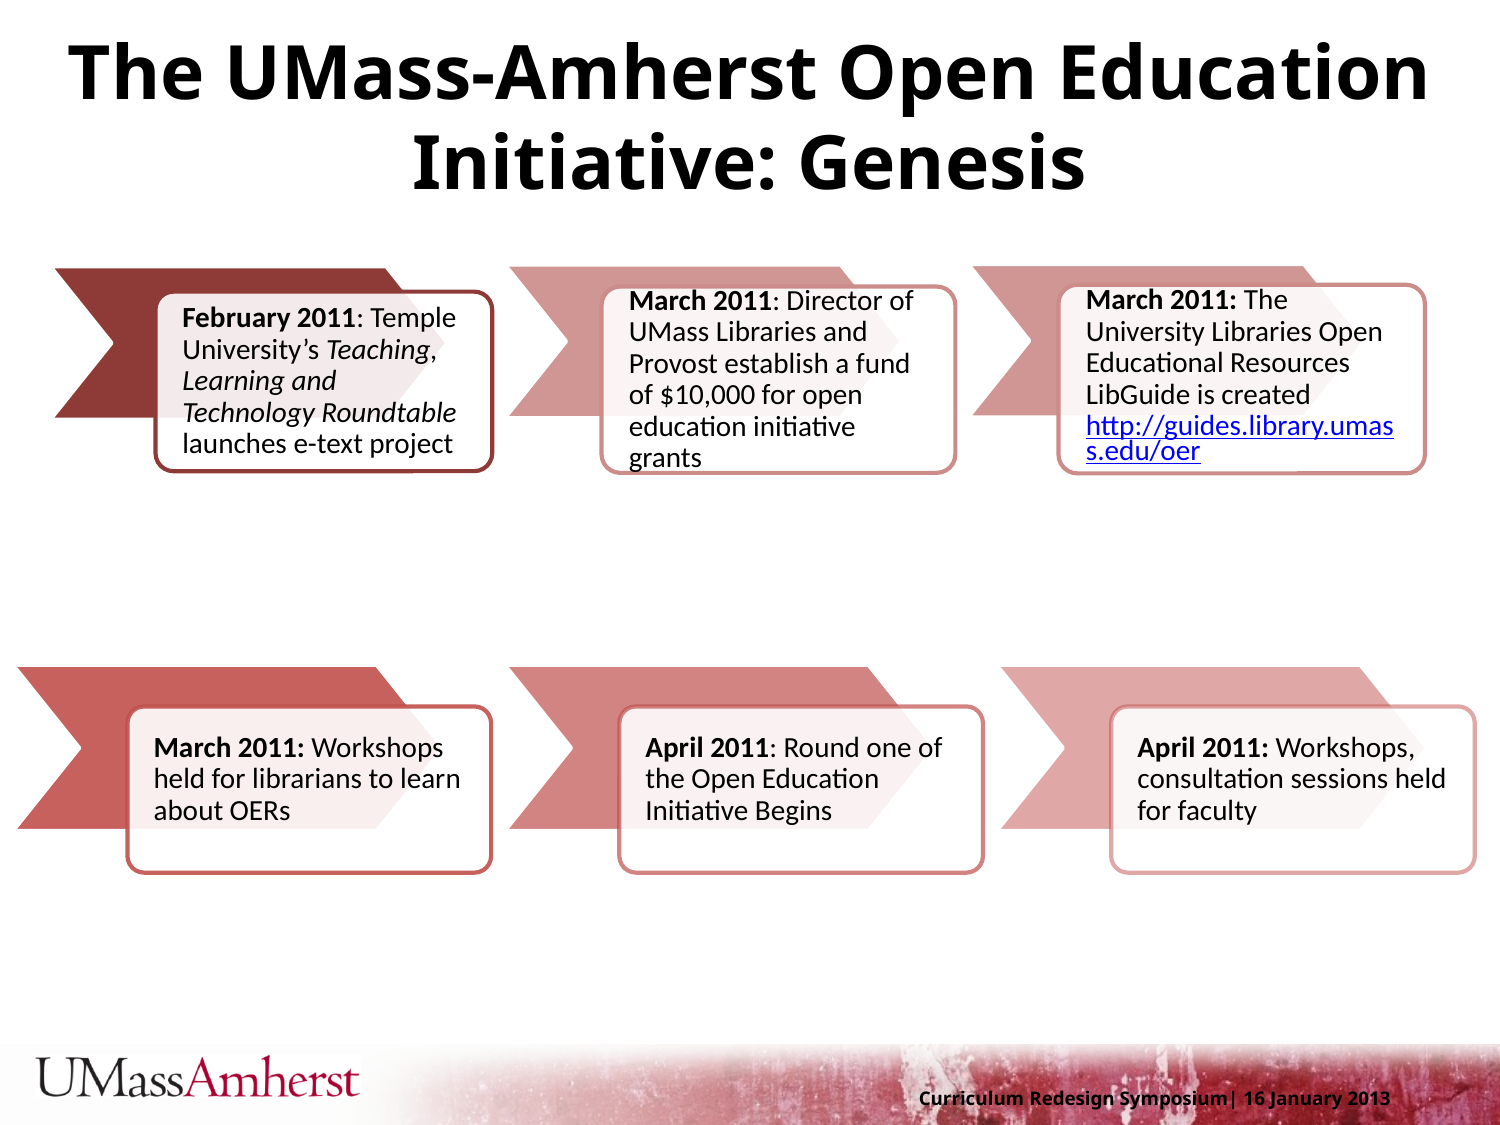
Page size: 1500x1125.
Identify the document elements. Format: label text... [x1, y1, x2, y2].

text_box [12, 437, 1476, 1101]
title The UMass-Amherst Open Education Initiative: Genesis [37, 0, 1463, 230]
picture [0, 1044, 1500, 1125]
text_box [49, 99, 1426, 435]
